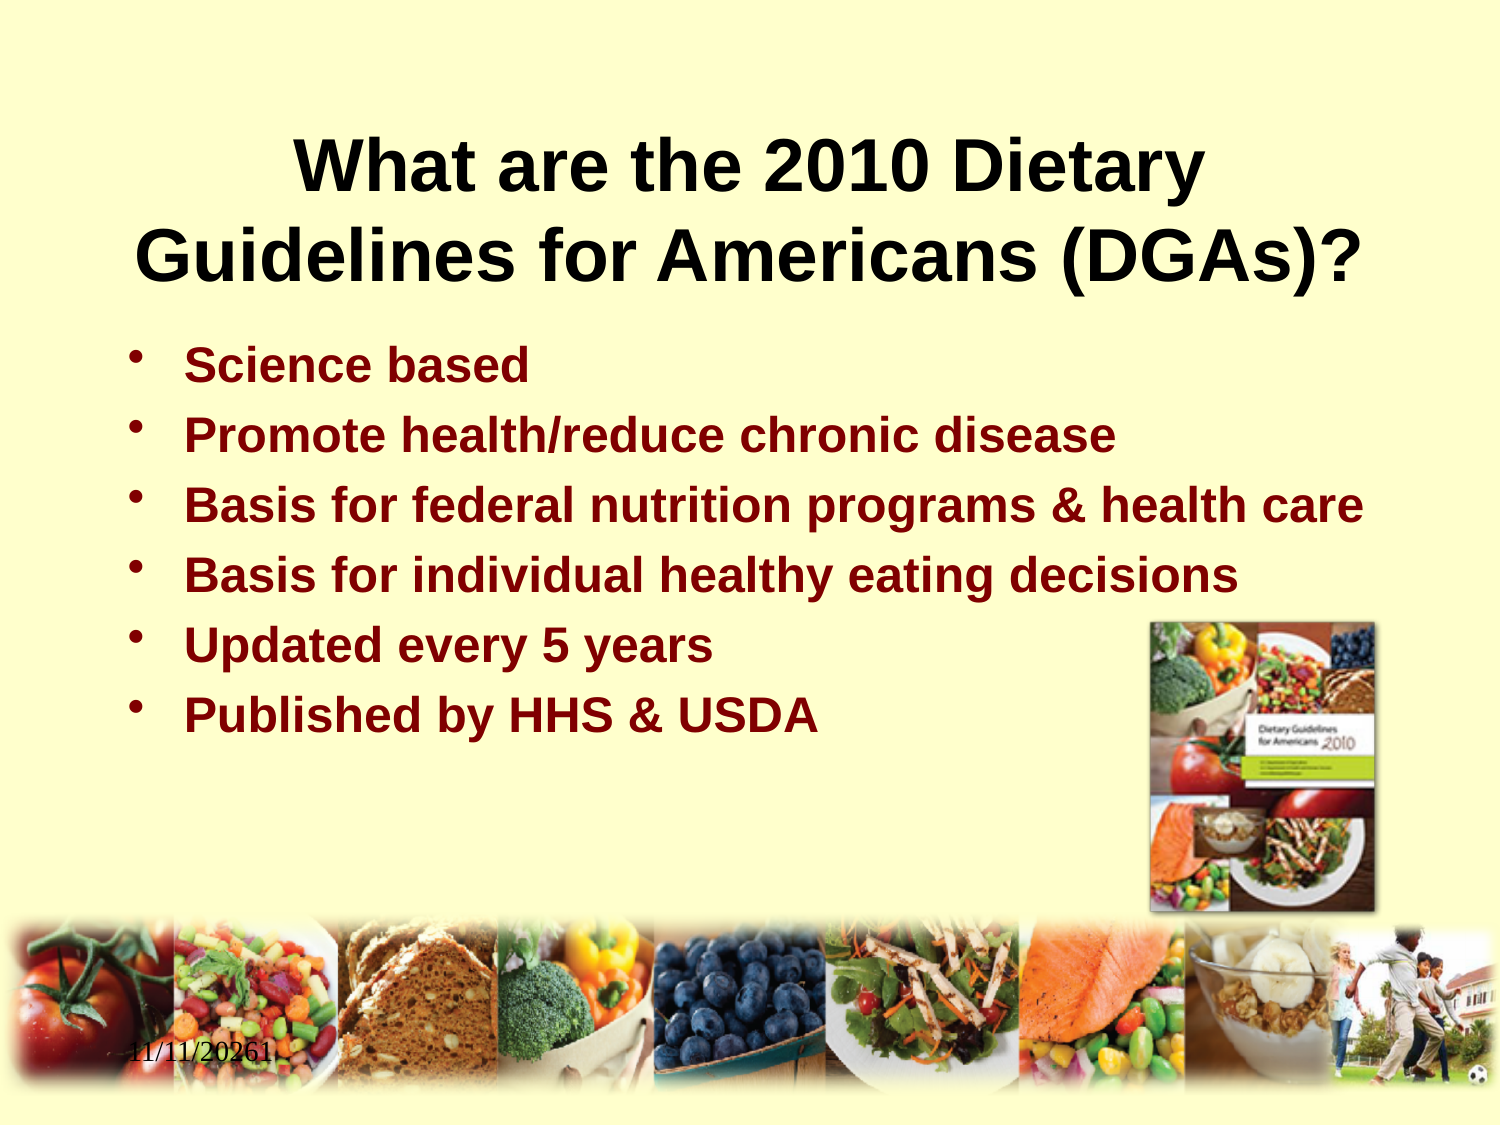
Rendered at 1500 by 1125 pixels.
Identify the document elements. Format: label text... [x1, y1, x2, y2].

list Science based Promote health/reduce chronic disease Basis for federal nutrition programs & health care Basis for individual healthy eating decisions Updated every 5 years Published by HHS & USDA [112, 324, 1388, 913]
picture [32, 944, 1320, 1065]
title What are the 2010 Dietary Guidelines for Americans (DGAs)? [112, 112, 1388, 301]
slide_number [112, 1024, 426, 1101]
picture [1339, 938, 1484, 1077]
picture [1144, 616, 1388, 926]
